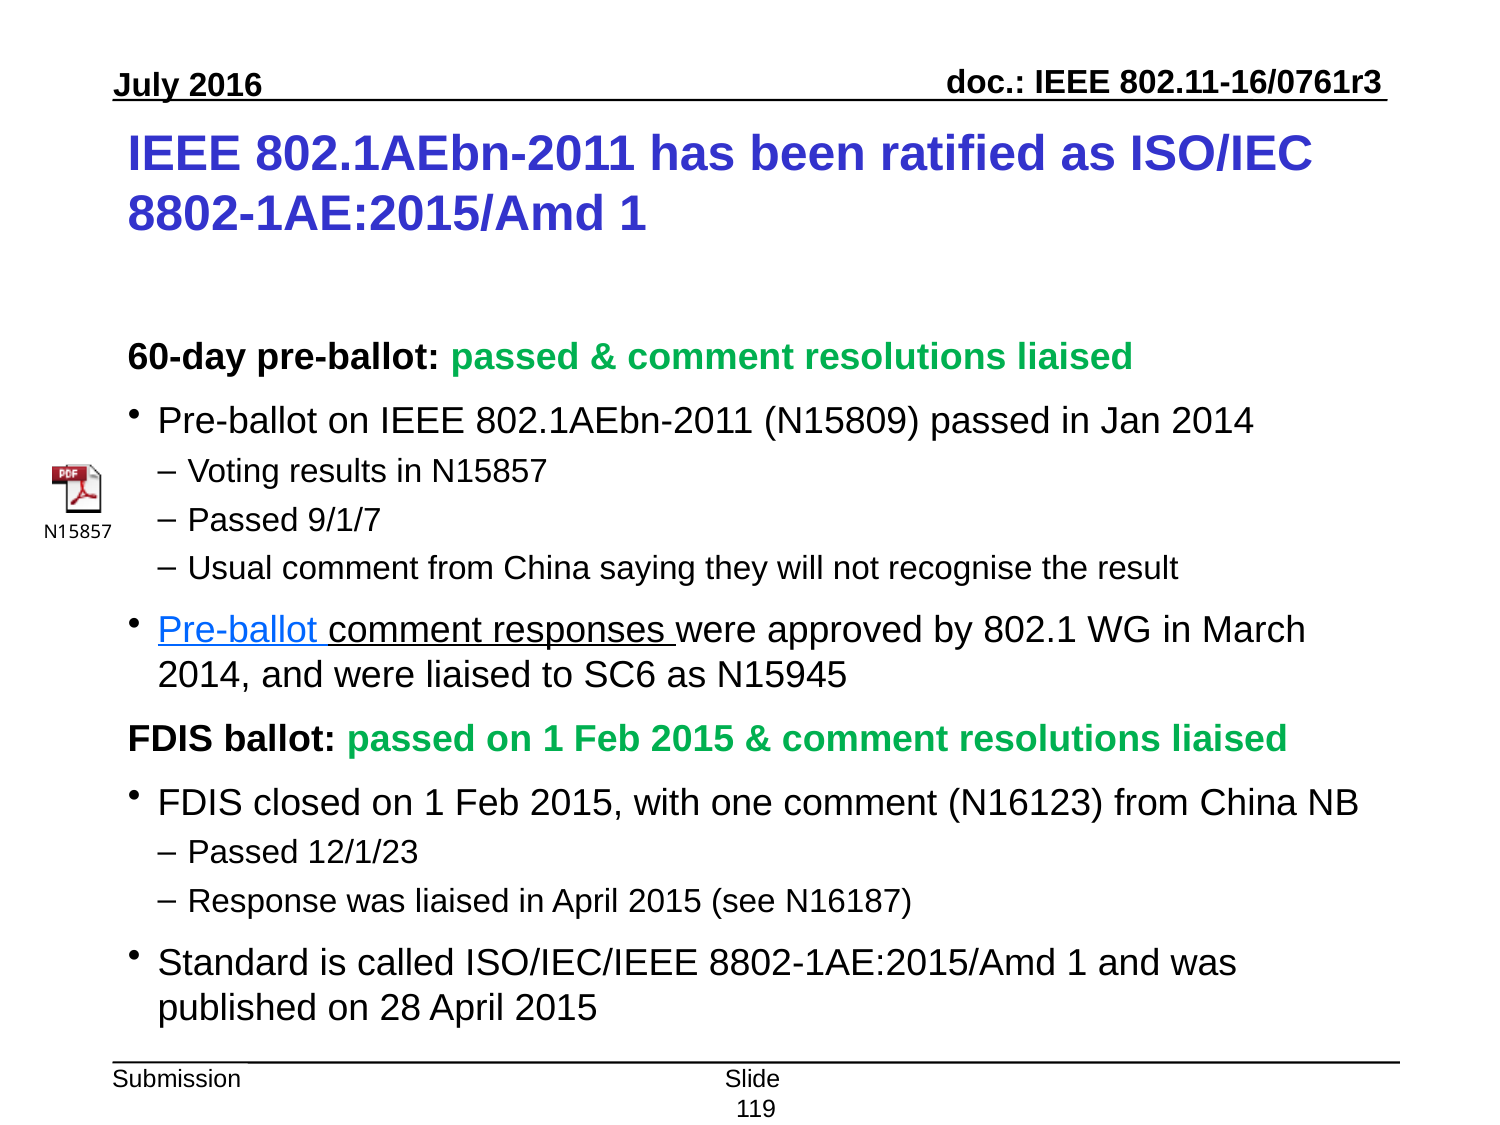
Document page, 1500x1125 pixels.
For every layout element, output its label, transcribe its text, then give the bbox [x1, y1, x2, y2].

list 60-day pre-ballot: passed & comment resolutions liaised Pre-ballot on IEEE 802.1AEbn-2011 (N15809) passed in Jan 2014 Voting results in N15857 Passed 9/1/7 Usual comment from China saying they will not recognise the result Pre-ballot comment responses were approved by 802.1 WG in March 2014, and were liaised to SC6 as N15945 FDIS ballot: passed on 1 Feb 2015 & comment resolutions liaised FDIS closed on 1 Feb 2015, with one comment (N16123) from China NB Passed 12/1/23 Response was liaised in April 2015 (see N16187) Standard is called ISO/IEC/IEEE 8802-1AE:2015/Amd 1 and was published on 28 April 2015 [112, 324, 1388, 1000]
slide_number Slide 119 [709, 1061, 803, 1093]
title IEEE 802.1AEbn-2011 has been ratified as ISO/IEC 8802-1AE:2015/Amd 1 [112, 112, 1388, 288]
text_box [2, 462, 154, 590]
